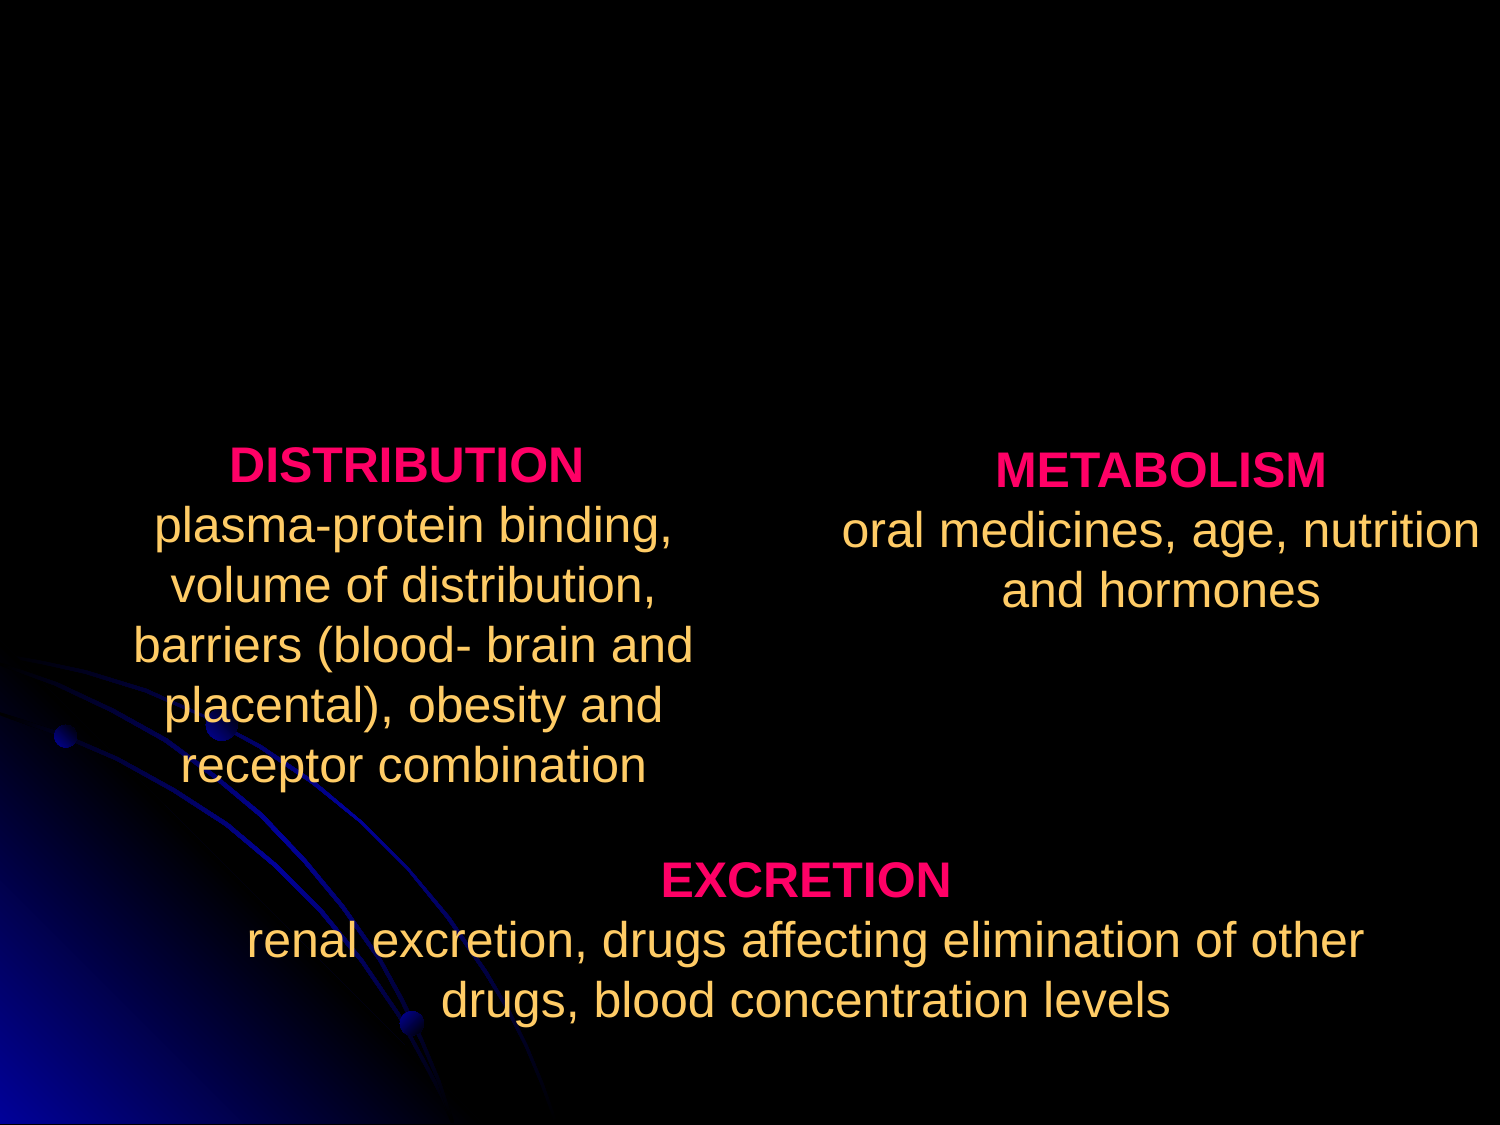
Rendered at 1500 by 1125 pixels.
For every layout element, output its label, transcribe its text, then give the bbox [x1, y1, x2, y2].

text_box DISTRIBUTION plasma-protein binding, volume of distribution, barriers (blood- brain and placental), obesity and receptor combination [74, 424, 753, 800]
text_box METABOLISM oral medicines, age, nutrition and hormones [822, 430, 1500, 625]
text_box EXCRETION renal excretion, drugs affecting elimination of other drugs, blood concentration levels [212, 847, 1400, 1088]
